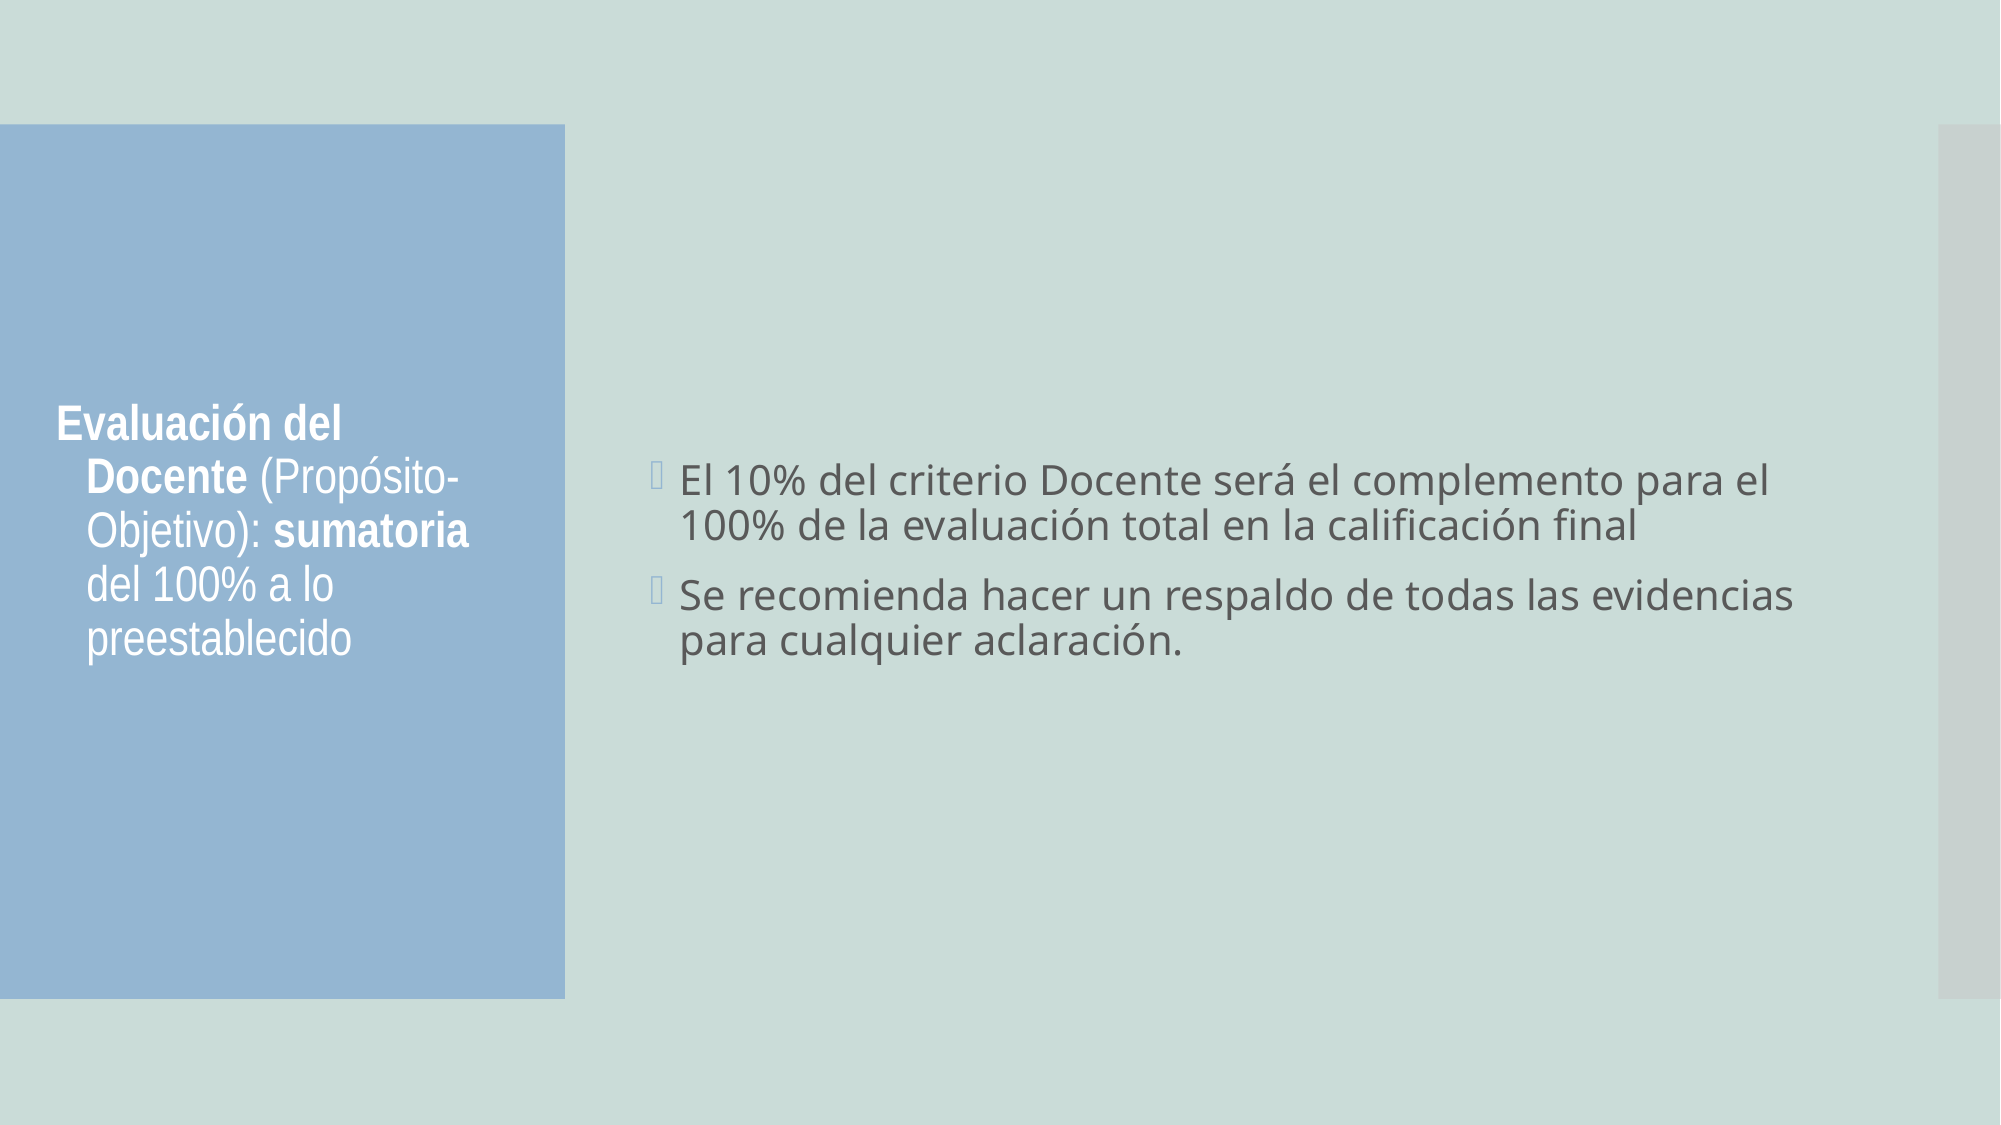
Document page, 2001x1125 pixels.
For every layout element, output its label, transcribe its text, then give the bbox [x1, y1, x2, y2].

list El 10% del criterio Docente será el complemento para el 100% de la evaluación total en la calificación final Se recomienda hacer un respaldo de todas las evidencias para cualquier aclaración. [634, 141, 1835, 982]
title Evaluación del Docente (Propósito-Objetivo): sumatoria del 100% a lo preestablecido [41, 184, 525, 940]
